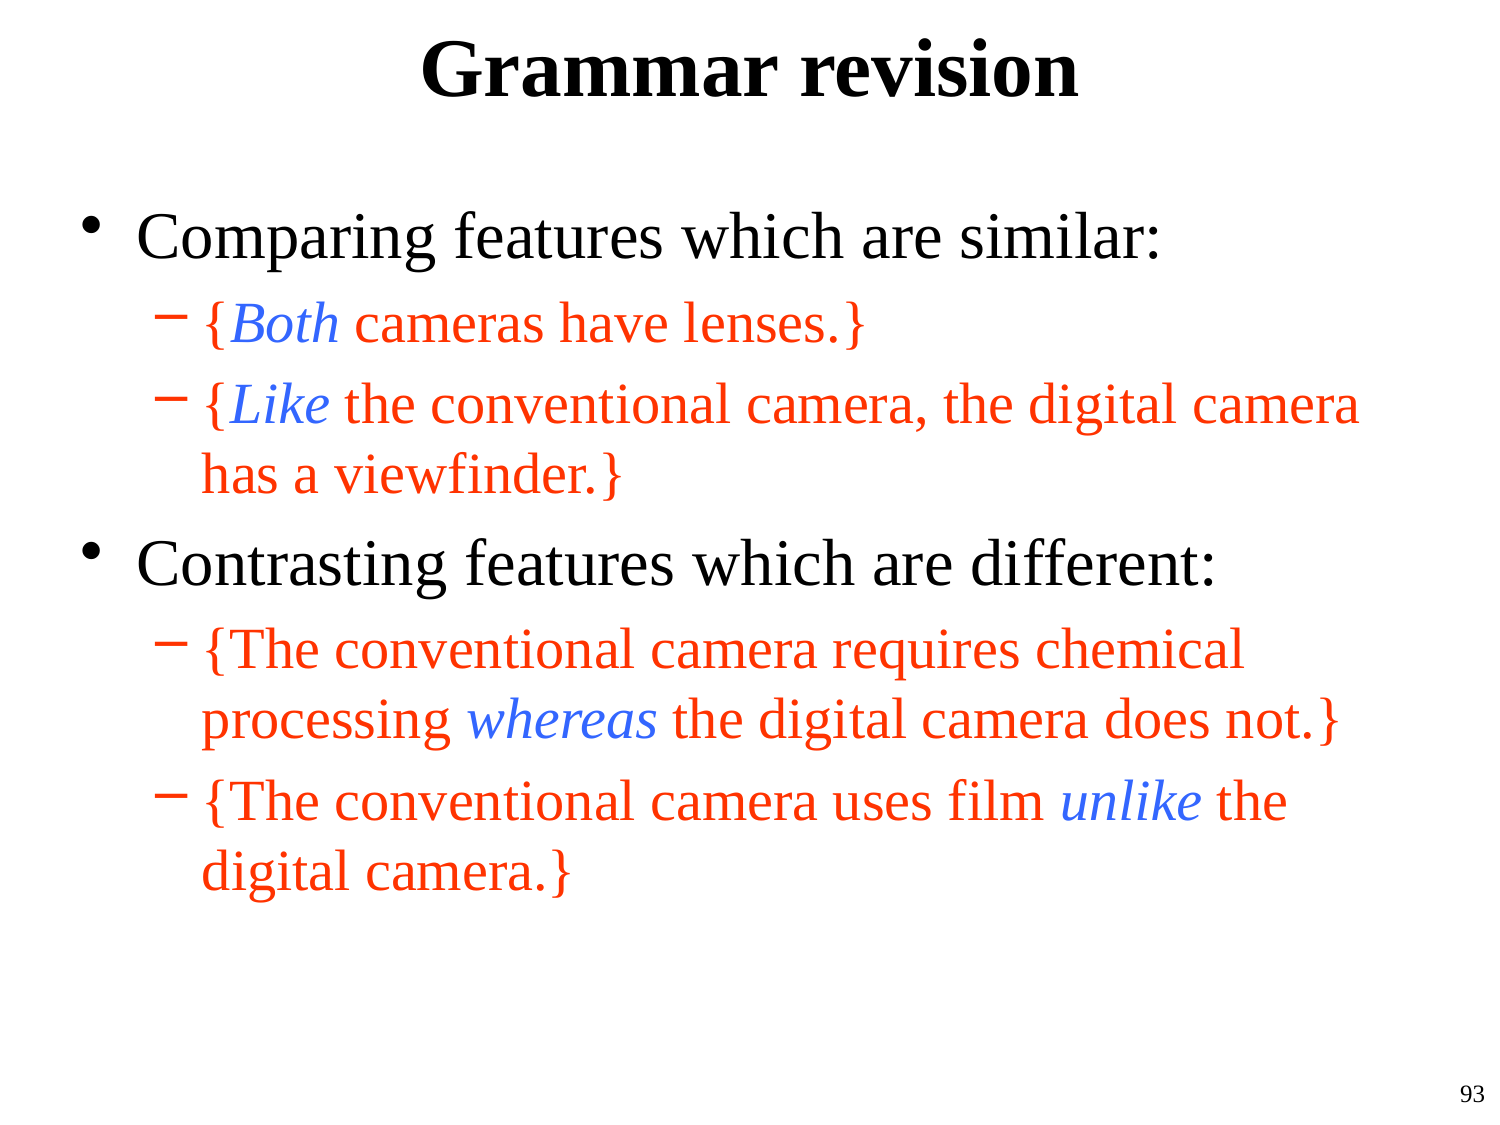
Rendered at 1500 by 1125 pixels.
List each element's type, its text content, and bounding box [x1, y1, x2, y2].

title Grammar revision [0, 0, 1500, 126]
slide_number 93 [1186, 1069, 1500, 1125]
list Comparing features which are similar: {Both cameras have lenses.} {Like the conventional camera, the digital camera has a viewfinder.} Contrasting features which are different: {The conventional camera requires chemical processing whereas the digital camera does not.} {The conventional camera uses film unlike the digital camera.} [64, 184, 1424, 1002]
